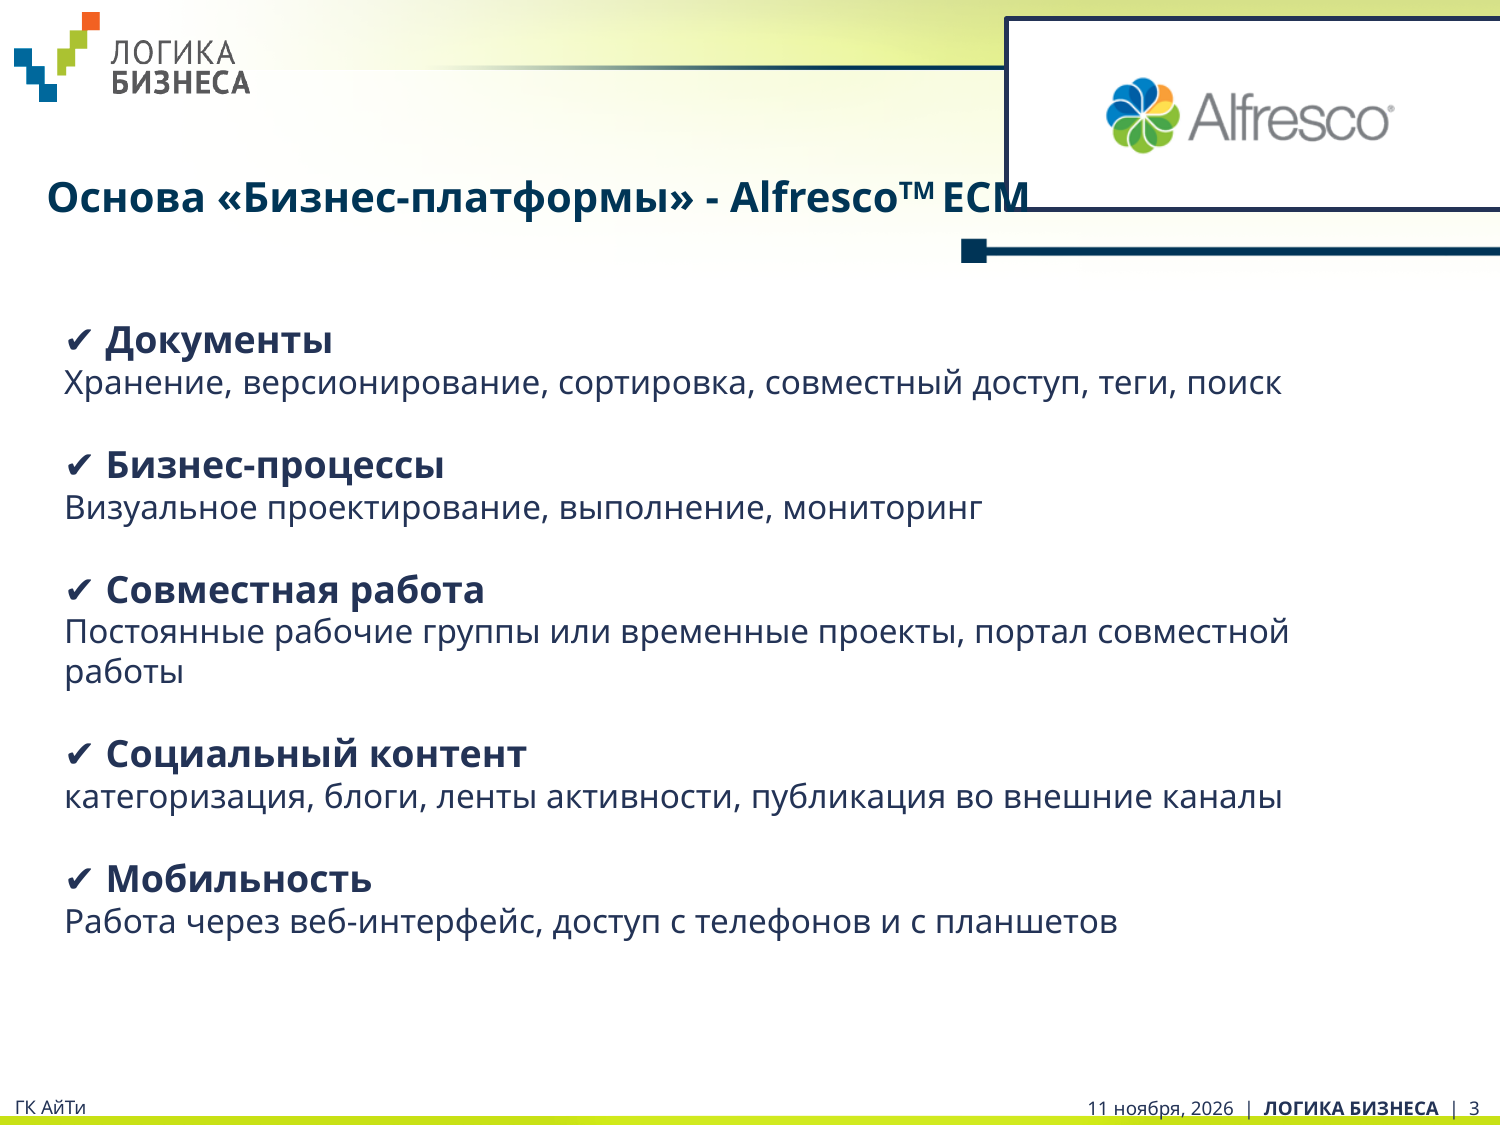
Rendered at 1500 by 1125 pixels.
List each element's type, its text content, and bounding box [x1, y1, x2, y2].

text_box [1006, 18, 1500, 210]
text_box ГК АйТи [0, 1084, 972, 1125]
text_box ✔ Документы Хранение, версионирование, сортировка, совместный доступ, теги, поиск ✔ Бизнес-процессы Визуальное проектирование, выполнение, мониторинг ✔ Совместная работа Постоянные рабочие группы или временные проекты, портал совместной работы ✔ Социальный контент категоризация, блоги, ленты активности, публикация во внешние каналы ✔ Мобильность Работа через веб-интерфейс, доступ с телефонов и с планшетов [49, 308, 1395, 948]
slide_number 11 сентября 2013 г. | ЛОГИКА БИЗНЕСА | 3 [528, 1083, 1500, 1125]
title Основа «Бизнес-платформы» - AlfrescoTM ECM [31, 127, 1471, 264]
picture [0, 0, 1500, 1084]
picture [1104, 75, 1395, 156]
